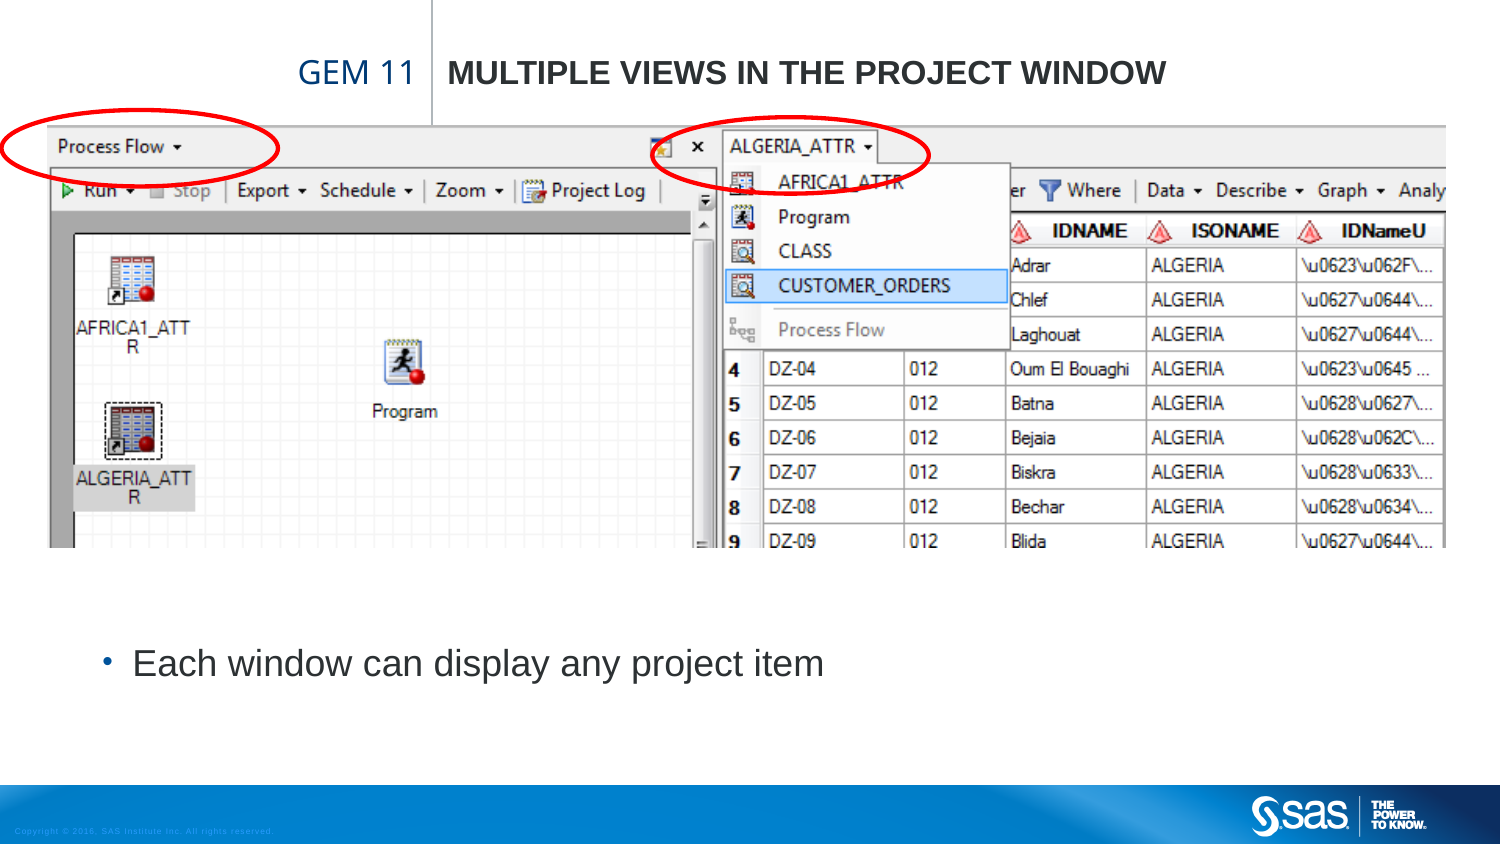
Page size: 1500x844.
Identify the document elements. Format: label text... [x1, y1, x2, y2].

list Each window can display any project item [87, 624, 964, 690]
picture [0, 785, 1500, 844]
picture [46, 125, 1446, 548]
text_box [0, 107, 248, 178]
title Gem 11 [19, 43, 432, 99]
text_box [710, 115, 871, 122]
list Multiple views in the project window [432, 43, 1426, 99]
